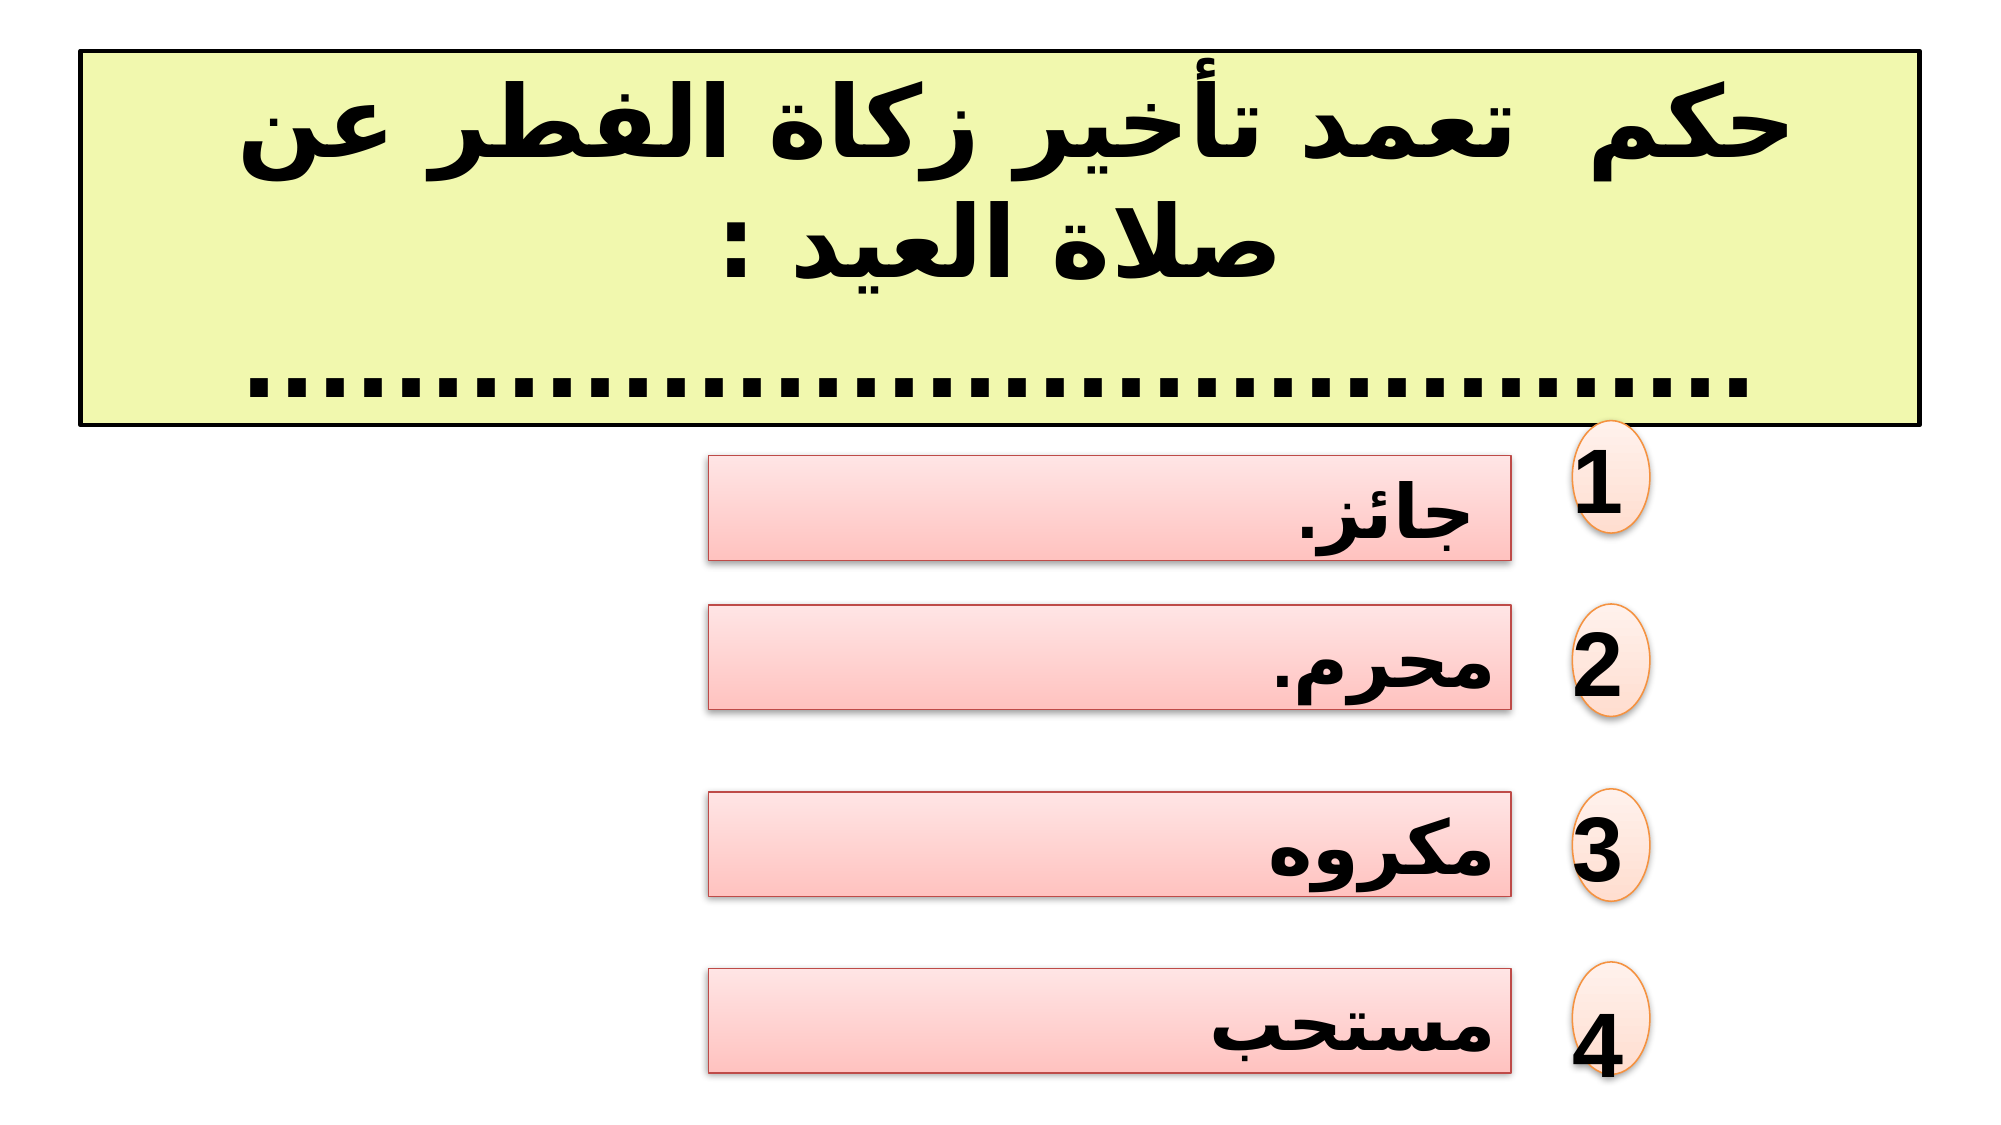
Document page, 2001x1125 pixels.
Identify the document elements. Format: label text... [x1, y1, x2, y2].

text_box 4 [1571, 961, 1651, 1076]
text_box مكروه [708, 791, 1512, 897]
text_box 2 [1571, 603, 1651, 718]
text_box جائز. [708, 455, 1512, 561]
text_box محرم. [708, 604, 1512, 710]
text_box 3 [1571, 788, 1651, 903]
text_box مستحب [708, 968, 1512, 1074]
text_box 1 [1571, 419, 1651, 534]
text_box حكم تعمد تأخير زكاة الفطر عن صلاة العيد : ........................................ [78, 49, 1922, 427]
